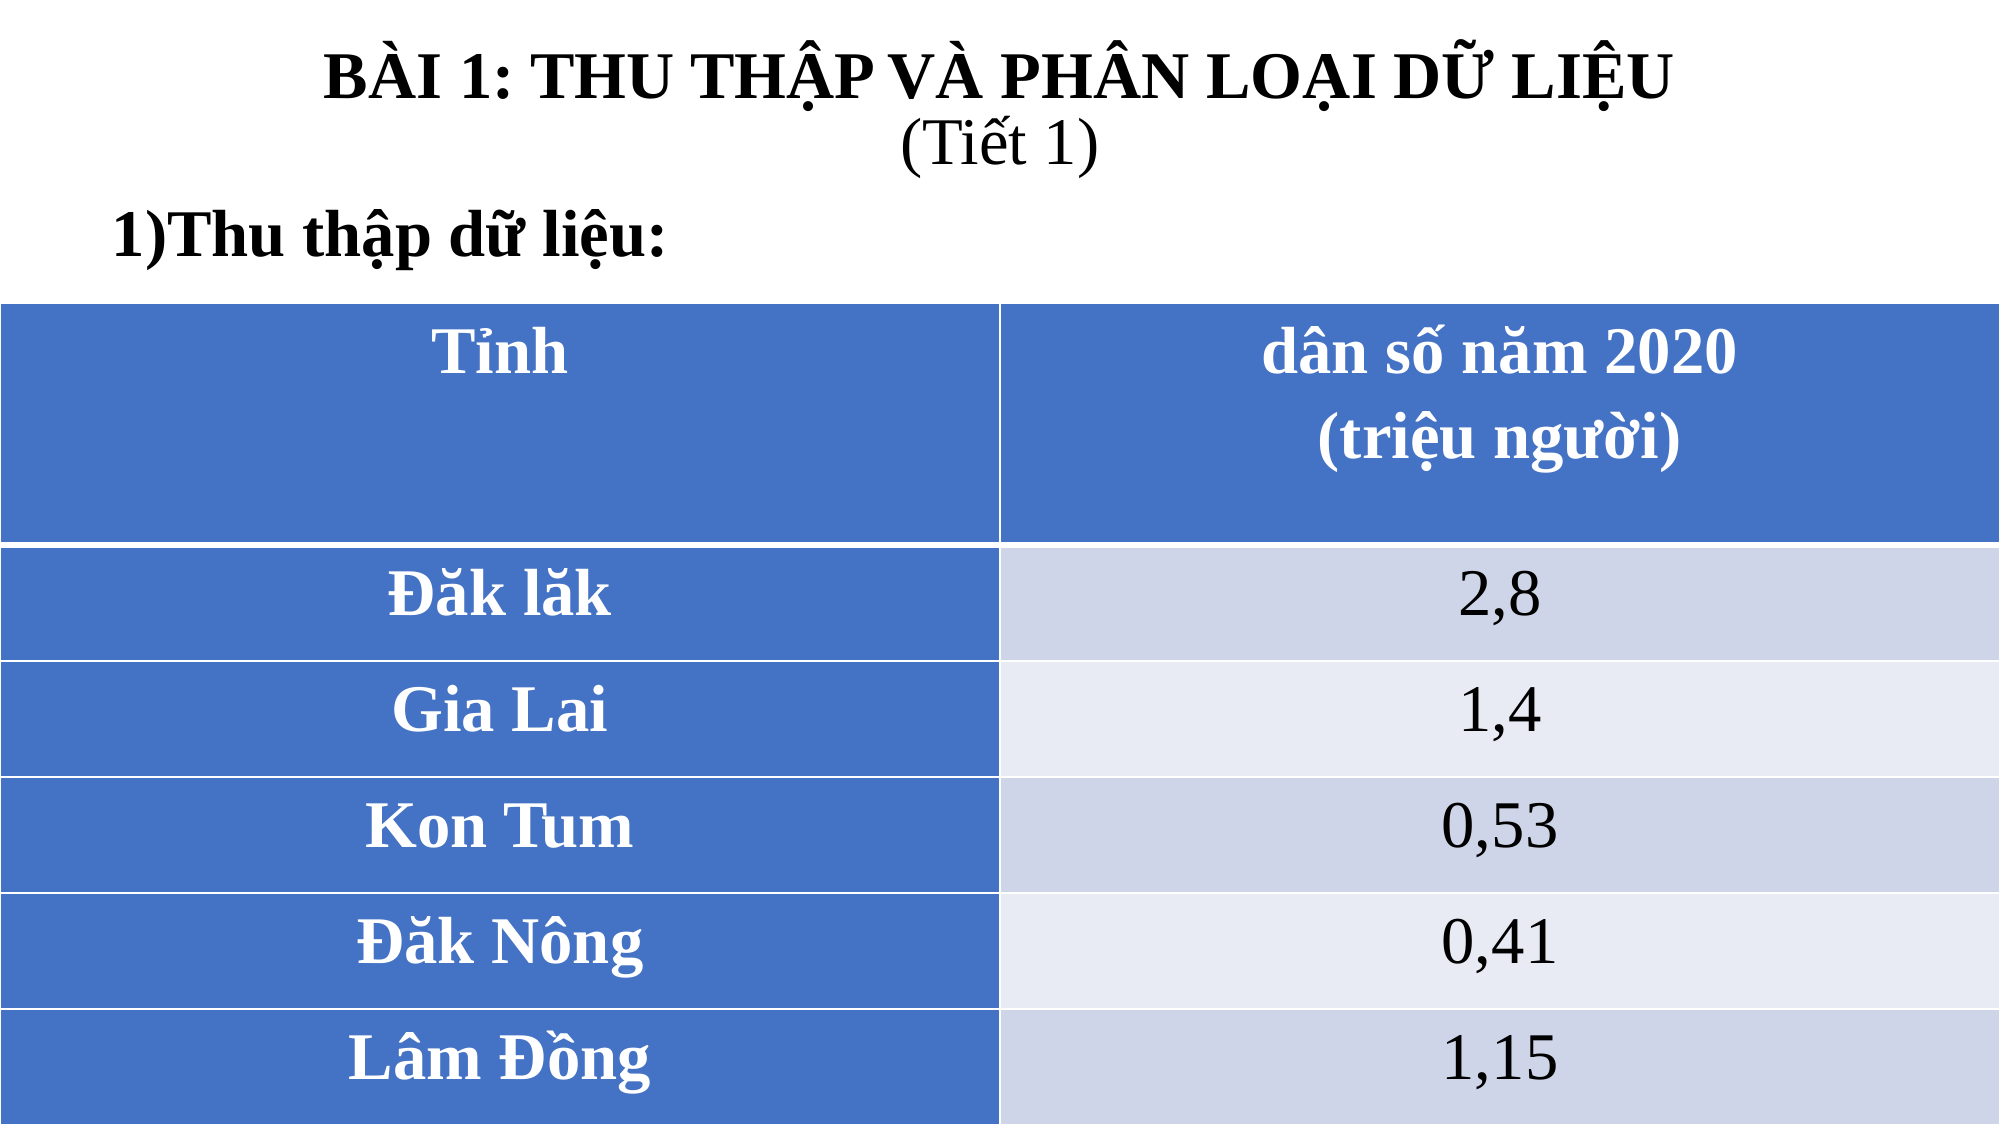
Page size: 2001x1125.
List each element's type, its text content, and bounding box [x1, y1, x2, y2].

table_header dân số năm 2020 (triệu người) [1001, 304, 1999, 542]
table_cell Lâm Đồng [1, 1010, 999, 1124]
table_cell 0,53 [1001, 778, 1999, 892]
table_header Tỉnh [1, 304, 999, 542]
table_cell Đăk Nông [1, 894, 999, 1008]
table_cell Đăk lăk [1, 548, 999, 660]
table_cell 2,8 [1001, 548, 1999, 660]
table_cell 0,41 [1001, 894, 1999, 1008]
text_box 1)Thu thập dữ liệu: [96, 195, 718, 303]
text_box BÀI 1: THU THẬP VÀ PHÂN LOẠI DỮ LIỆU (Tiết 1) [249, 27, 1750, 196]
table_cell Kon Tum [1, 778, 999, 892]
table_cell Gia Lai [1, 662, 999, 776]
table_cell 1,15 [1001, 1010, 1999, 1124]
table_cell 1,4 [1001, 662, 1999, 776]
